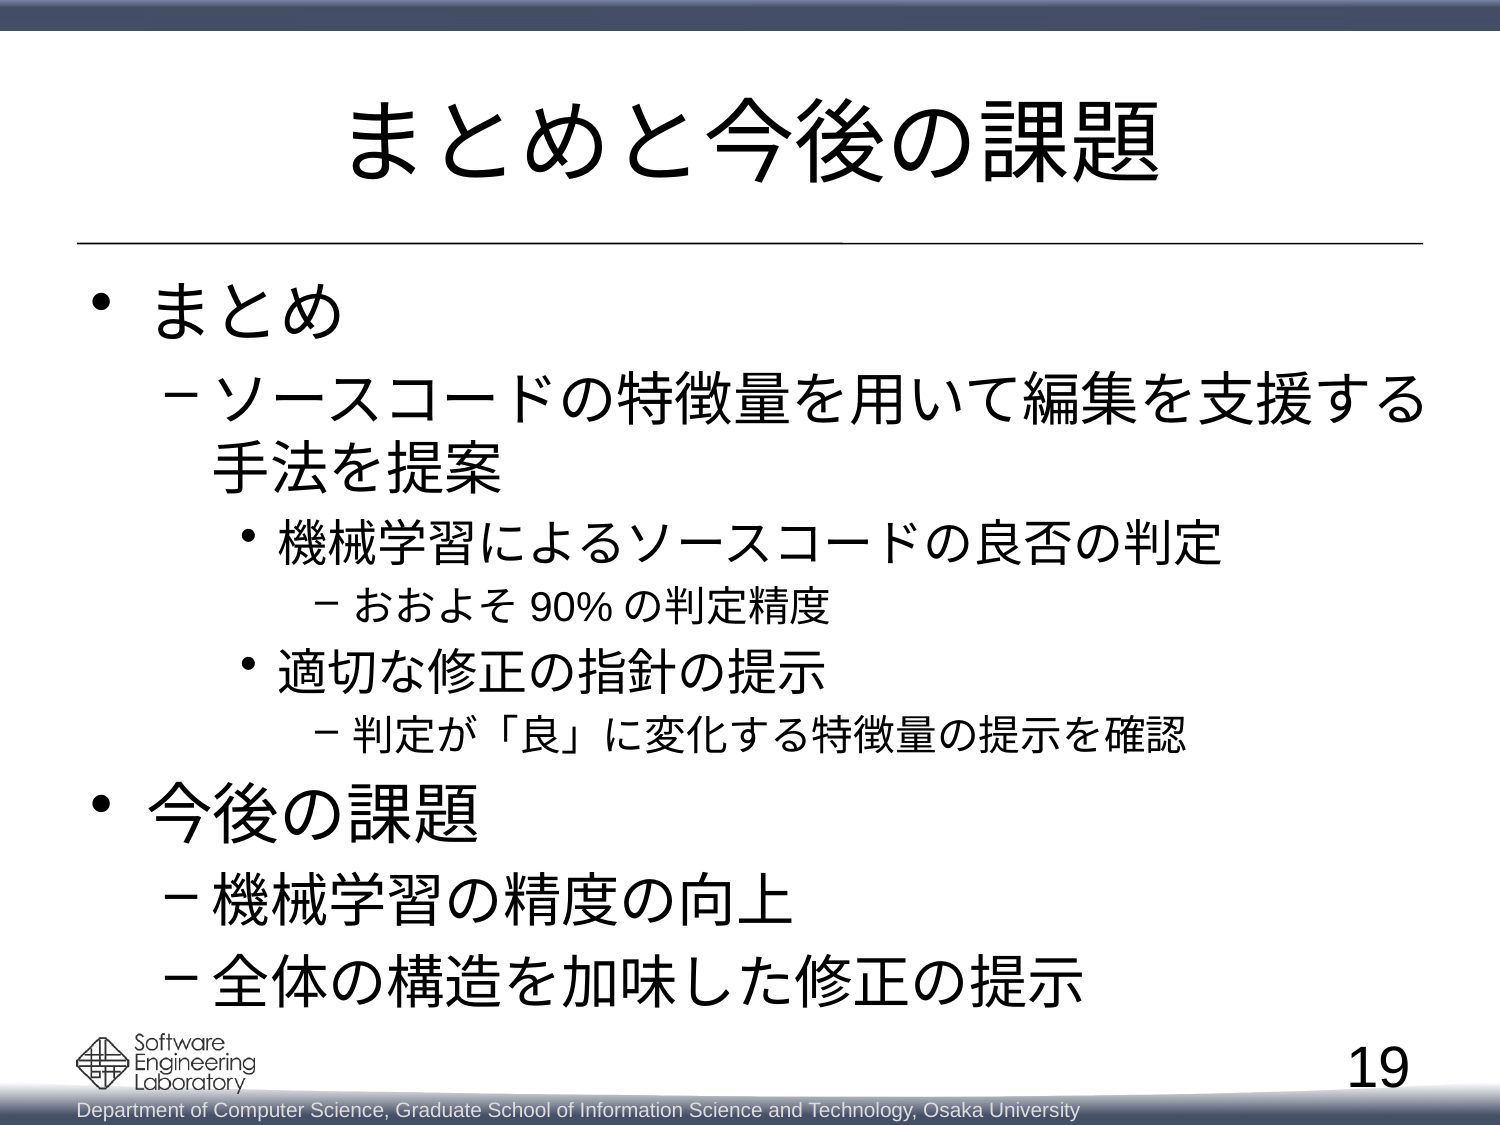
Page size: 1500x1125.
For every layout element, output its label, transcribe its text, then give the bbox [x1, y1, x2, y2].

slide_number 19 [1237, 1021, 1427, 1070]
picture [0, 0, 1500, 31]
picture [0, 1033, 1500, 1125]
list まとめ ソースコードの特徴量を用いて編集を支援する 手法を提案 機械学習によるソースコードの良否の判定 おおよそ90%の判定精度 適切な修正の指針の提示 判定が「良」に変化する特徴量の提示を確認 今後の課題 機械学習の精度の向上 全体の構造を加味した修正の提示 [74, 262, 1469, 1006]
title まとめと今後の課題 [74, 44, 1424, 233]
